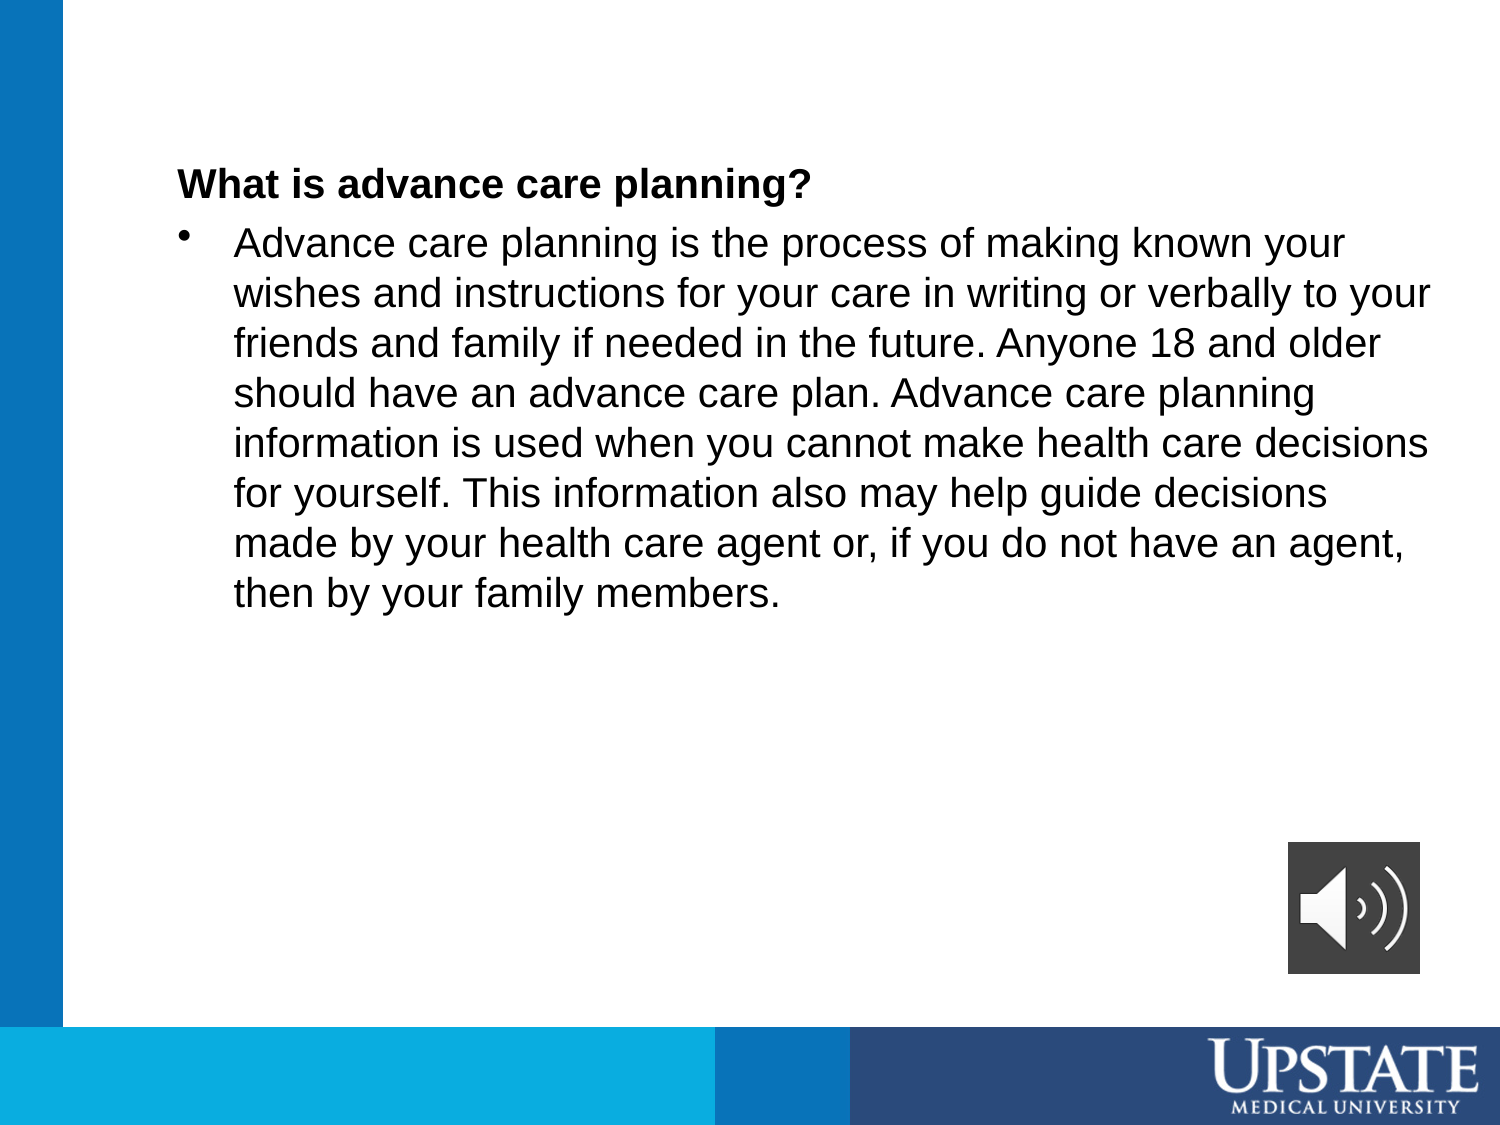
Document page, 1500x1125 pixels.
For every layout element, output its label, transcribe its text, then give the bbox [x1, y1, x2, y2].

text_box What is advance care planning? Advance care planning is the process of making known your wishes and instructions for your care in writing or verbally to your friends and family if needed in the future. Anyone 18 and older should have an advance care plan. Advance care planning information is used when you cannot make health care decisions for yourself. This information also may help guide decisions made by your health care agent or, if you do not have an agent, then by your family members. [162, 149, 1452, 624]
picture [0, 0, 63, 1026]
picture [1287, 841, 1422, 976]
picture [716, 1026, 1500, 1125]
